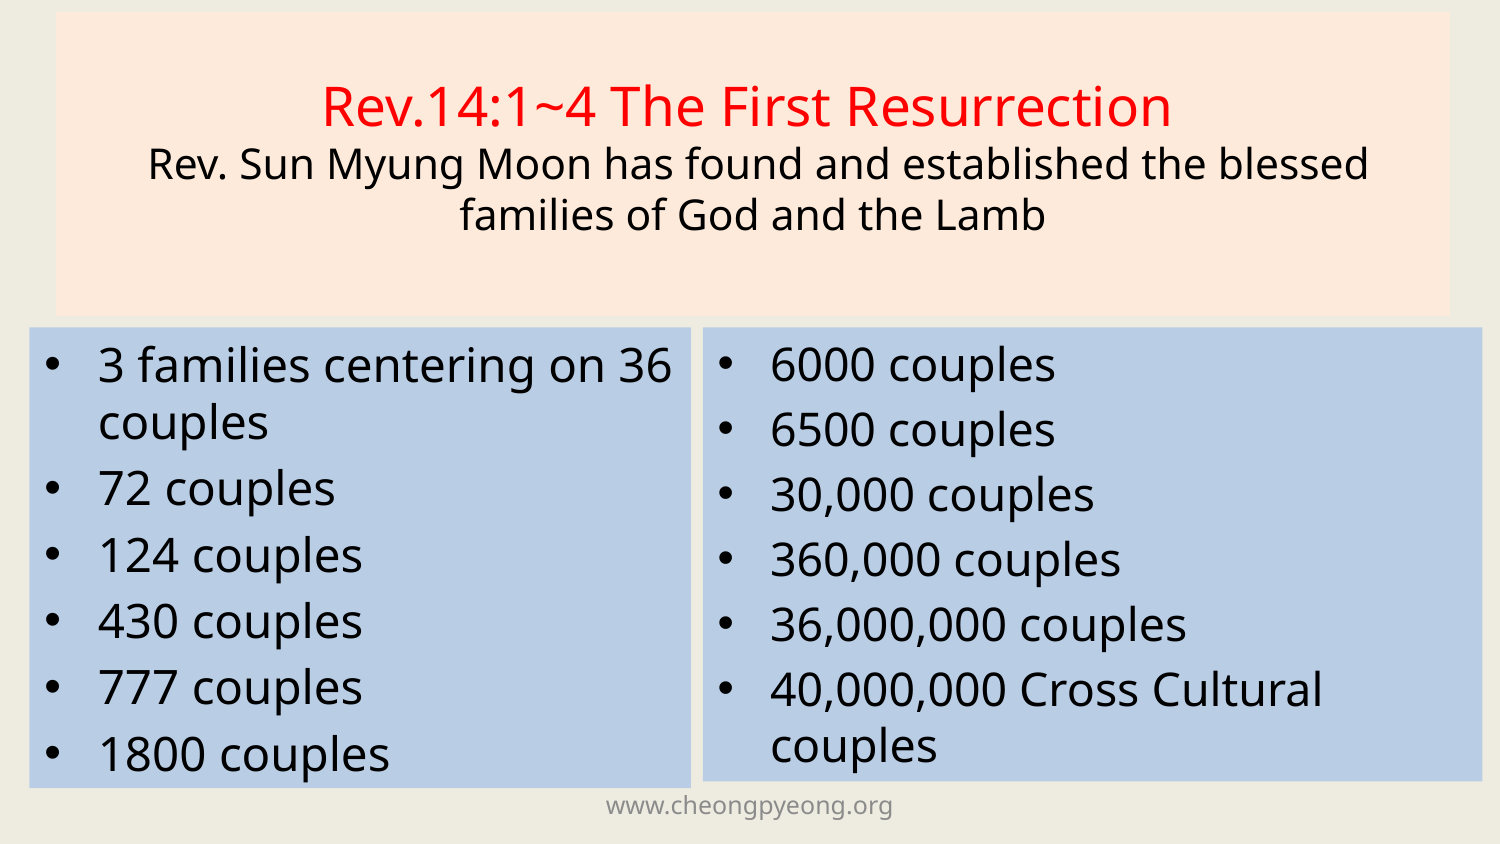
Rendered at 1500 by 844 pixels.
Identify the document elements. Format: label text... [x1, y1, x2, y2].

footer www.cheongpyeong.org [512, 782, 988, 827]
title Rev.14:1~4 The First Resurrection Rev. Sun Myung Moon has found and established the blessed families of God and the Lamb [56, 11, 1450, 316]
list 3 families centering on 36 couples 72 couples 124 couples 430 couples 777 couples 1800 couples [29, 327, 691, 789]
list 6000 couples 6500 couples 30,000 couples 360,000 couples 36,000,000 couples 40,000,000 Cross Cultural couples [702, 327, 1483, 782]
